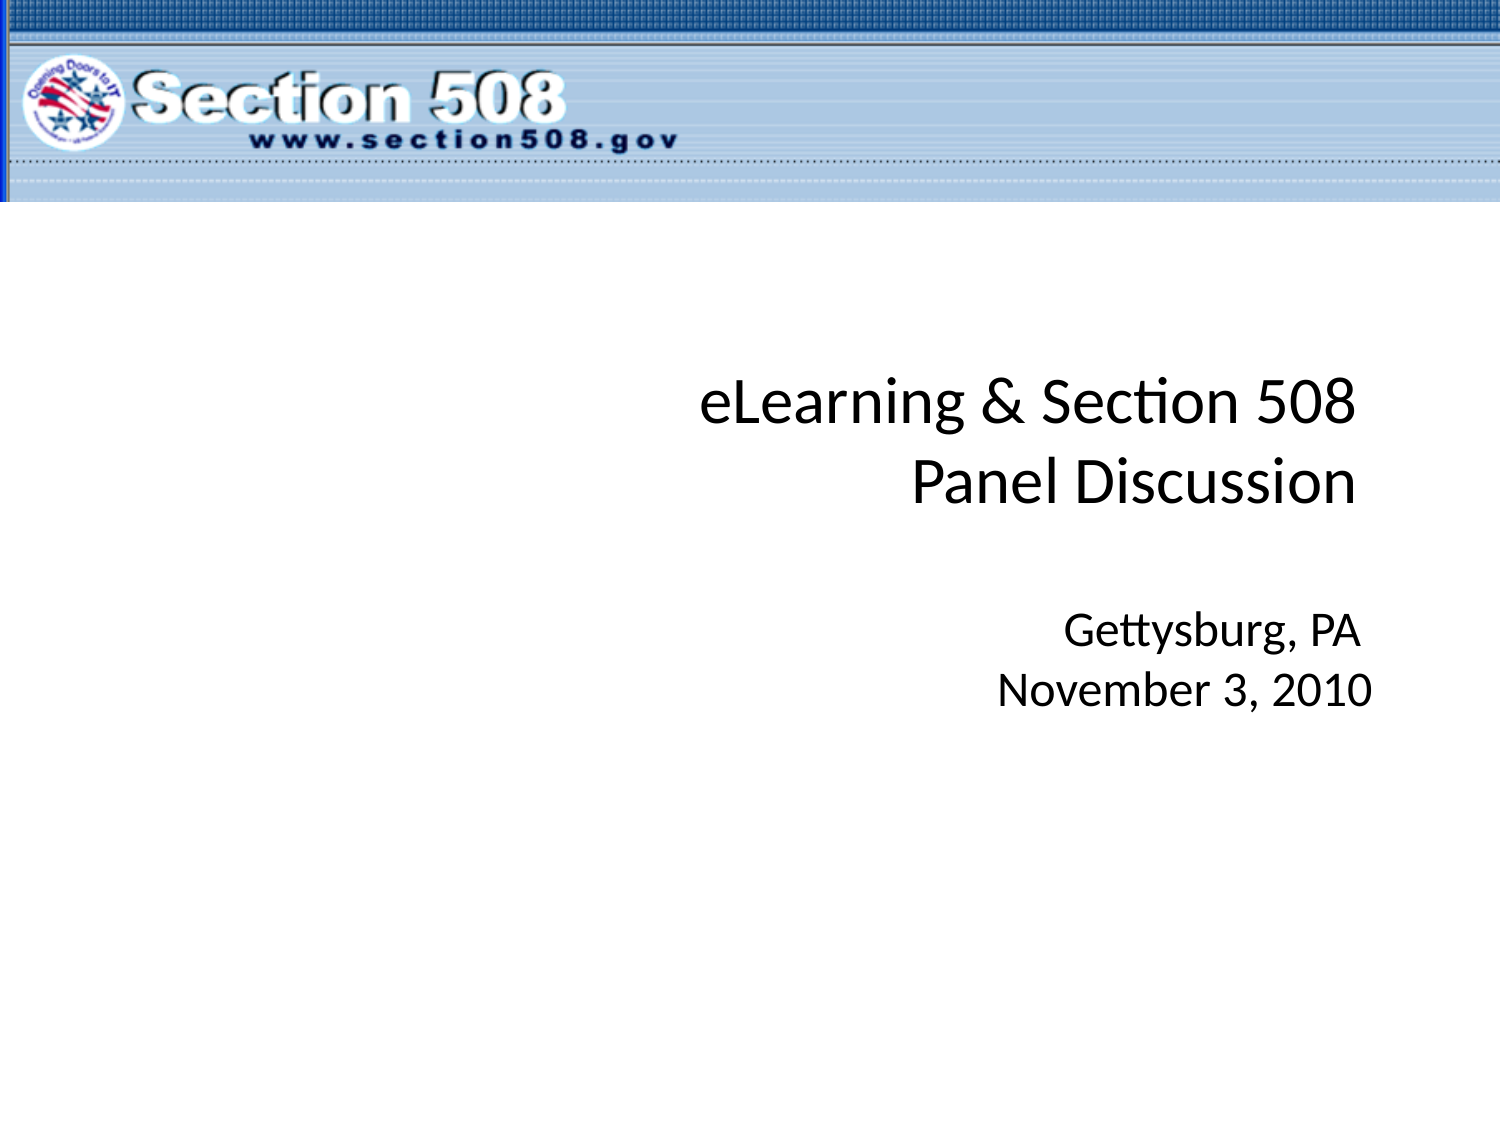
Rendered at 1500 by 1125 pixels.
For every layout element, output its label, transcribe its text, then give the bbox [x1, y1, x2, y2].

title eLearning & Section 508 Panel Discussion Gettysburg, PA November 3, 2010 [112, 349, 1388, 751]
picture [0, 0, 1500, 202]
